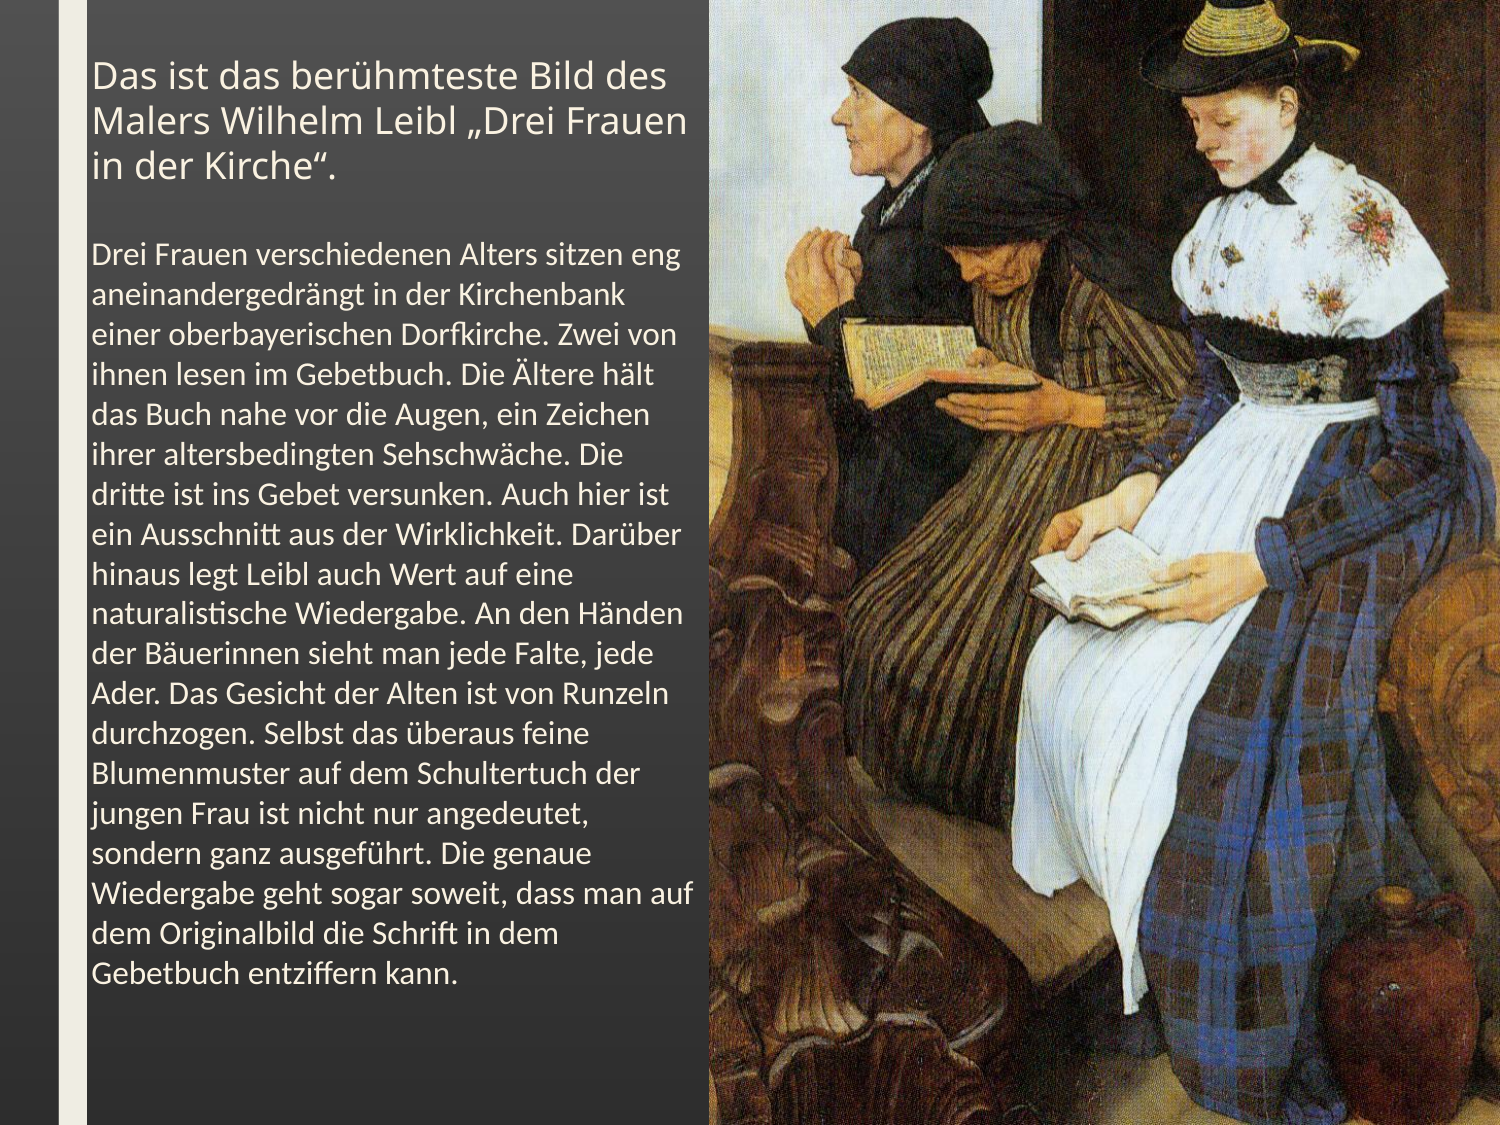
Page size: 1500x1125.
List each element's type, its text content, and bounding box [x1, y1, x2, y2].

text_box Das ist das berühmteste Bild des Malers Wilhelm Leibl „Drei Frauen in der Kirche“. Drei Frauen verschiedenen Alters sitzen eng aneinandergedrängt in der Kirchenbank einer oberbayerischen Dorfkirche. Zwei von ihnen lesen im Gebetbuch. Die Ältere hält das Buch nahe vor die Augen, ein Zeichen ihrer altersbedingten Sehschwäche. Die dritte ist ins Gebet versunken. Auch hier ist ein Ausschnitt aus der Wirklichkeit. Darüber hinaus legt Leibl auch Wert auf eine naturalistische Wiedergabe. An den Händen der Bäuerinnen sieht man jede Falte, jede Ader. Das Gesicht der Alten ist von Runzeln durchzogen. Selbst das überaus feine Blumenmuster auf dem Schultertuch der jungen Frau ist nicht nur angedeutet, sondern ganz ausgeführt. Die genaue Wiedergabe geht sogar soweit, dass man auf dem Originalbild die Schrift in dem Gebetbuch entziffern kann. [76, 0, 709, 999]
picture [709, 0, 1500, 1125]
